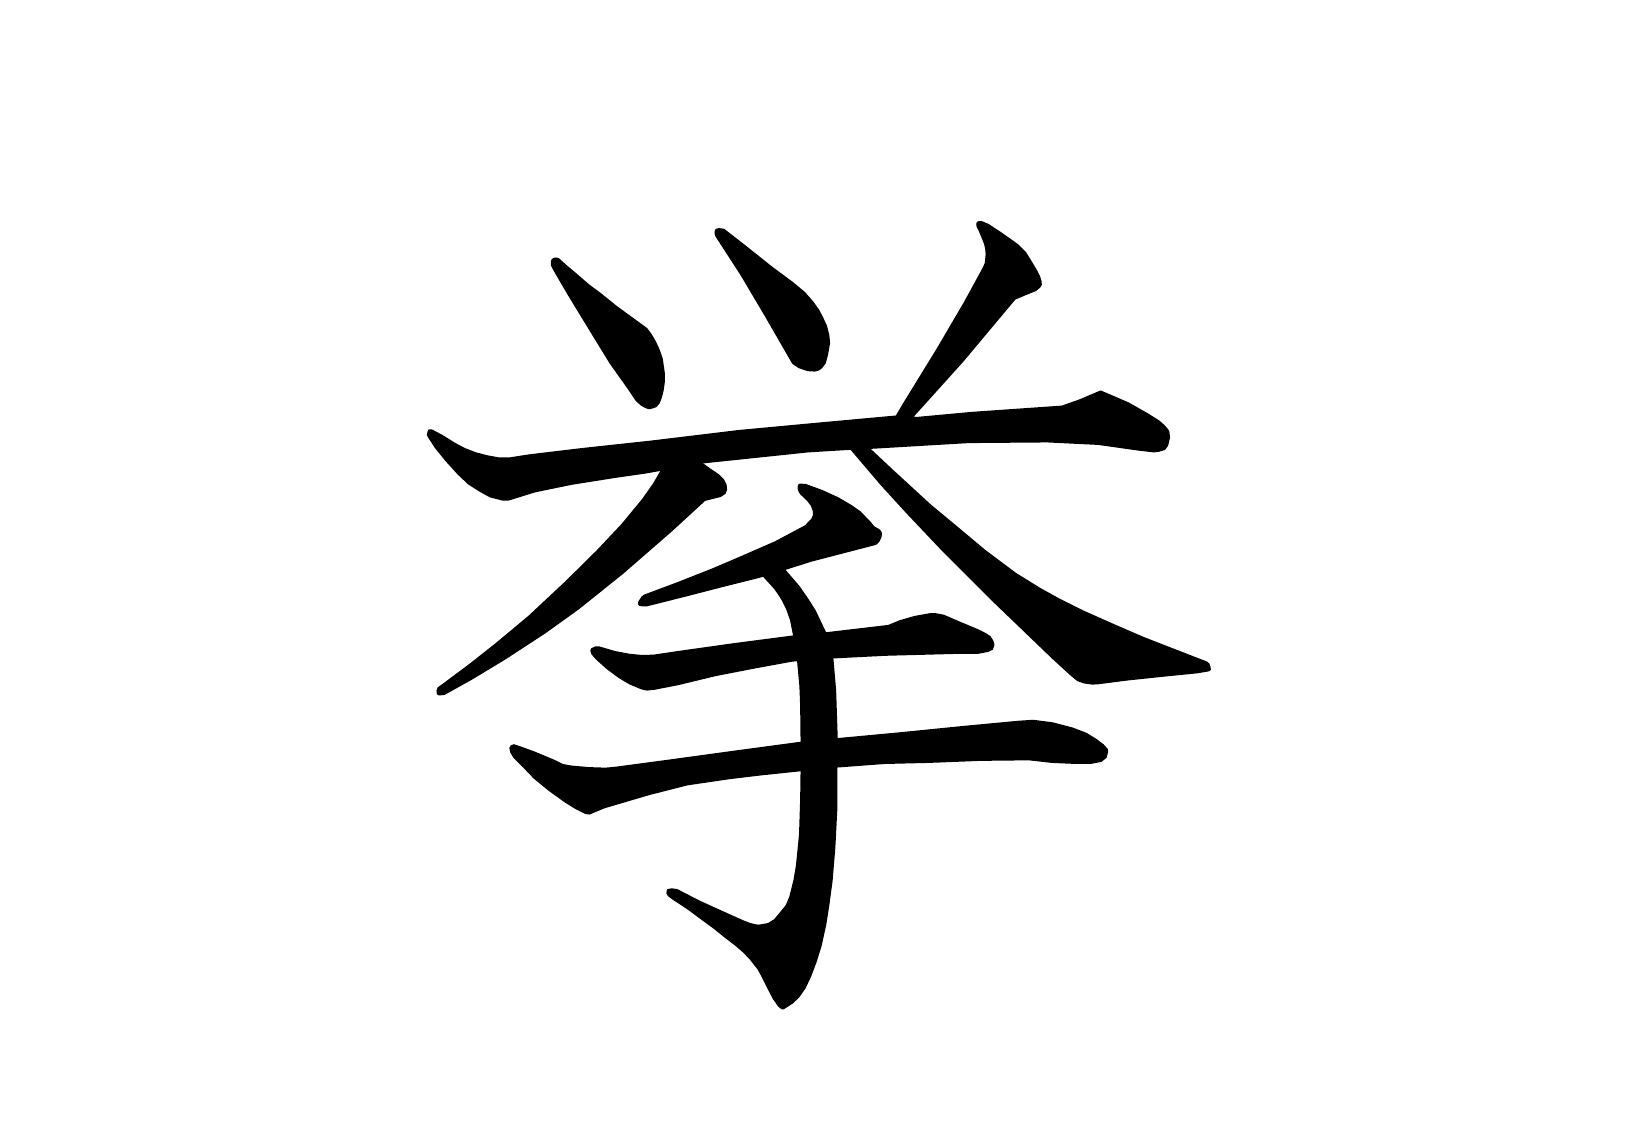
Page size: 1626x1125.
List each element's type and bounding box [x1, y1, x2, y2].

text_box [426, 221, 1211, 1010]
